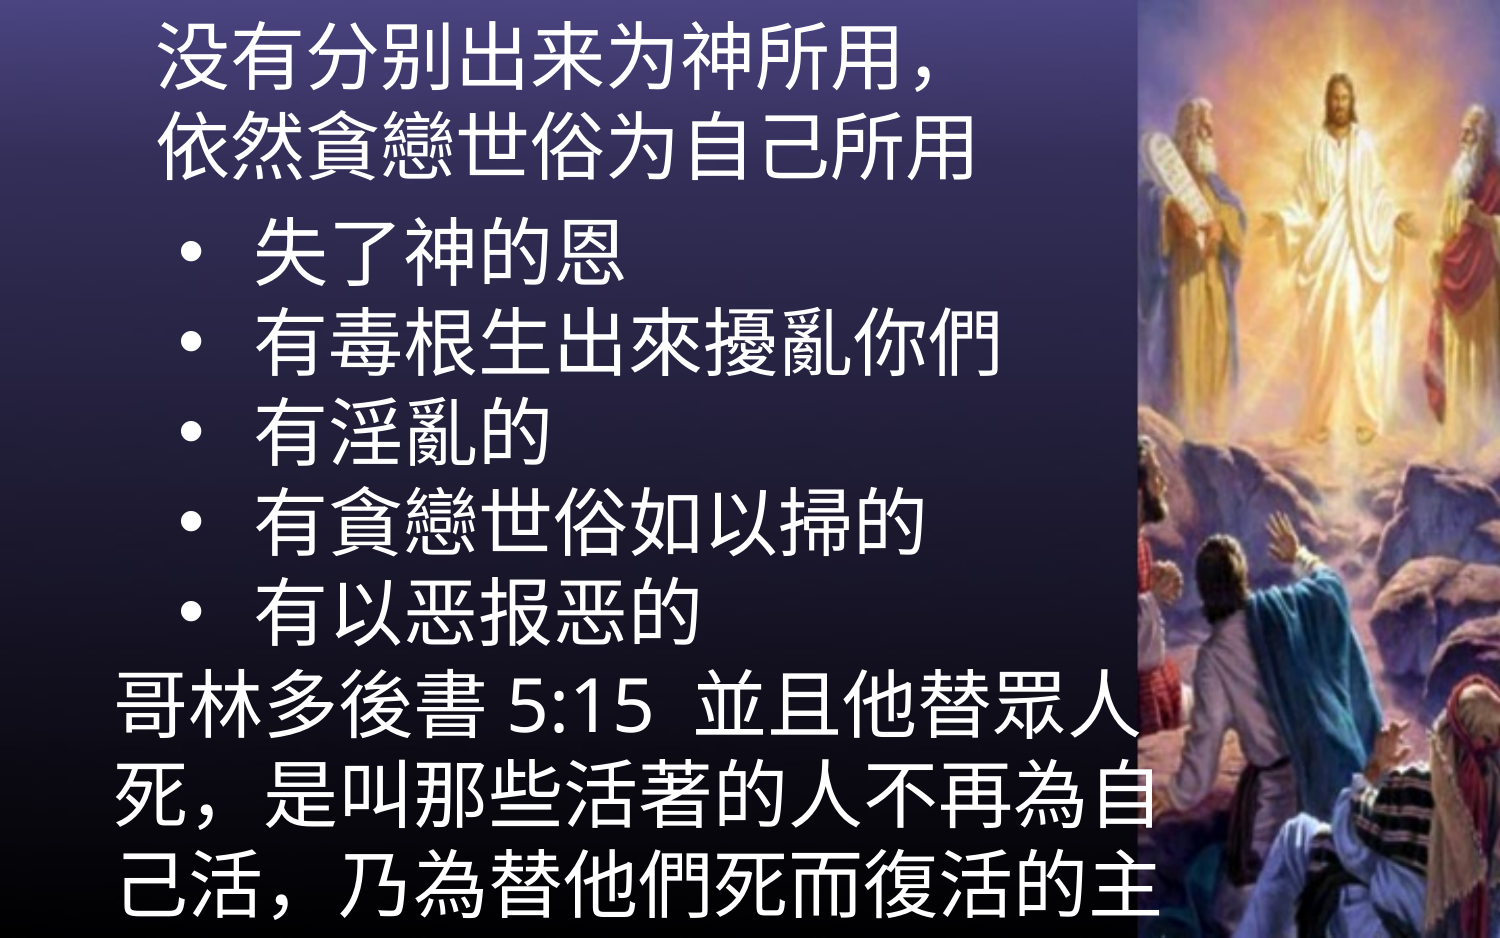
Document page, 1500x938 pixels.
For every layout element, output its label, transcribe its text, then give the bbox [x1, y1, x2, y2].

picture [0, 0, 1500, 938]
text_box 没有分别出来为神所用， 依然貪戀世俗为自己所用 [140, 2, 996, 198]
text_box 失了神的恩 有毒根生出來擾亂你們 有淫亂的 有貪戀世俗如以掃的 有以恶报恶的 [164, 198, 1135, 649]
text_box 哥林多後書5:15 並且他替眾人死，是叫那些活著的人不再為自己活，乃為替他們死而復活的主活。 [98, 649, 1184, 938]
